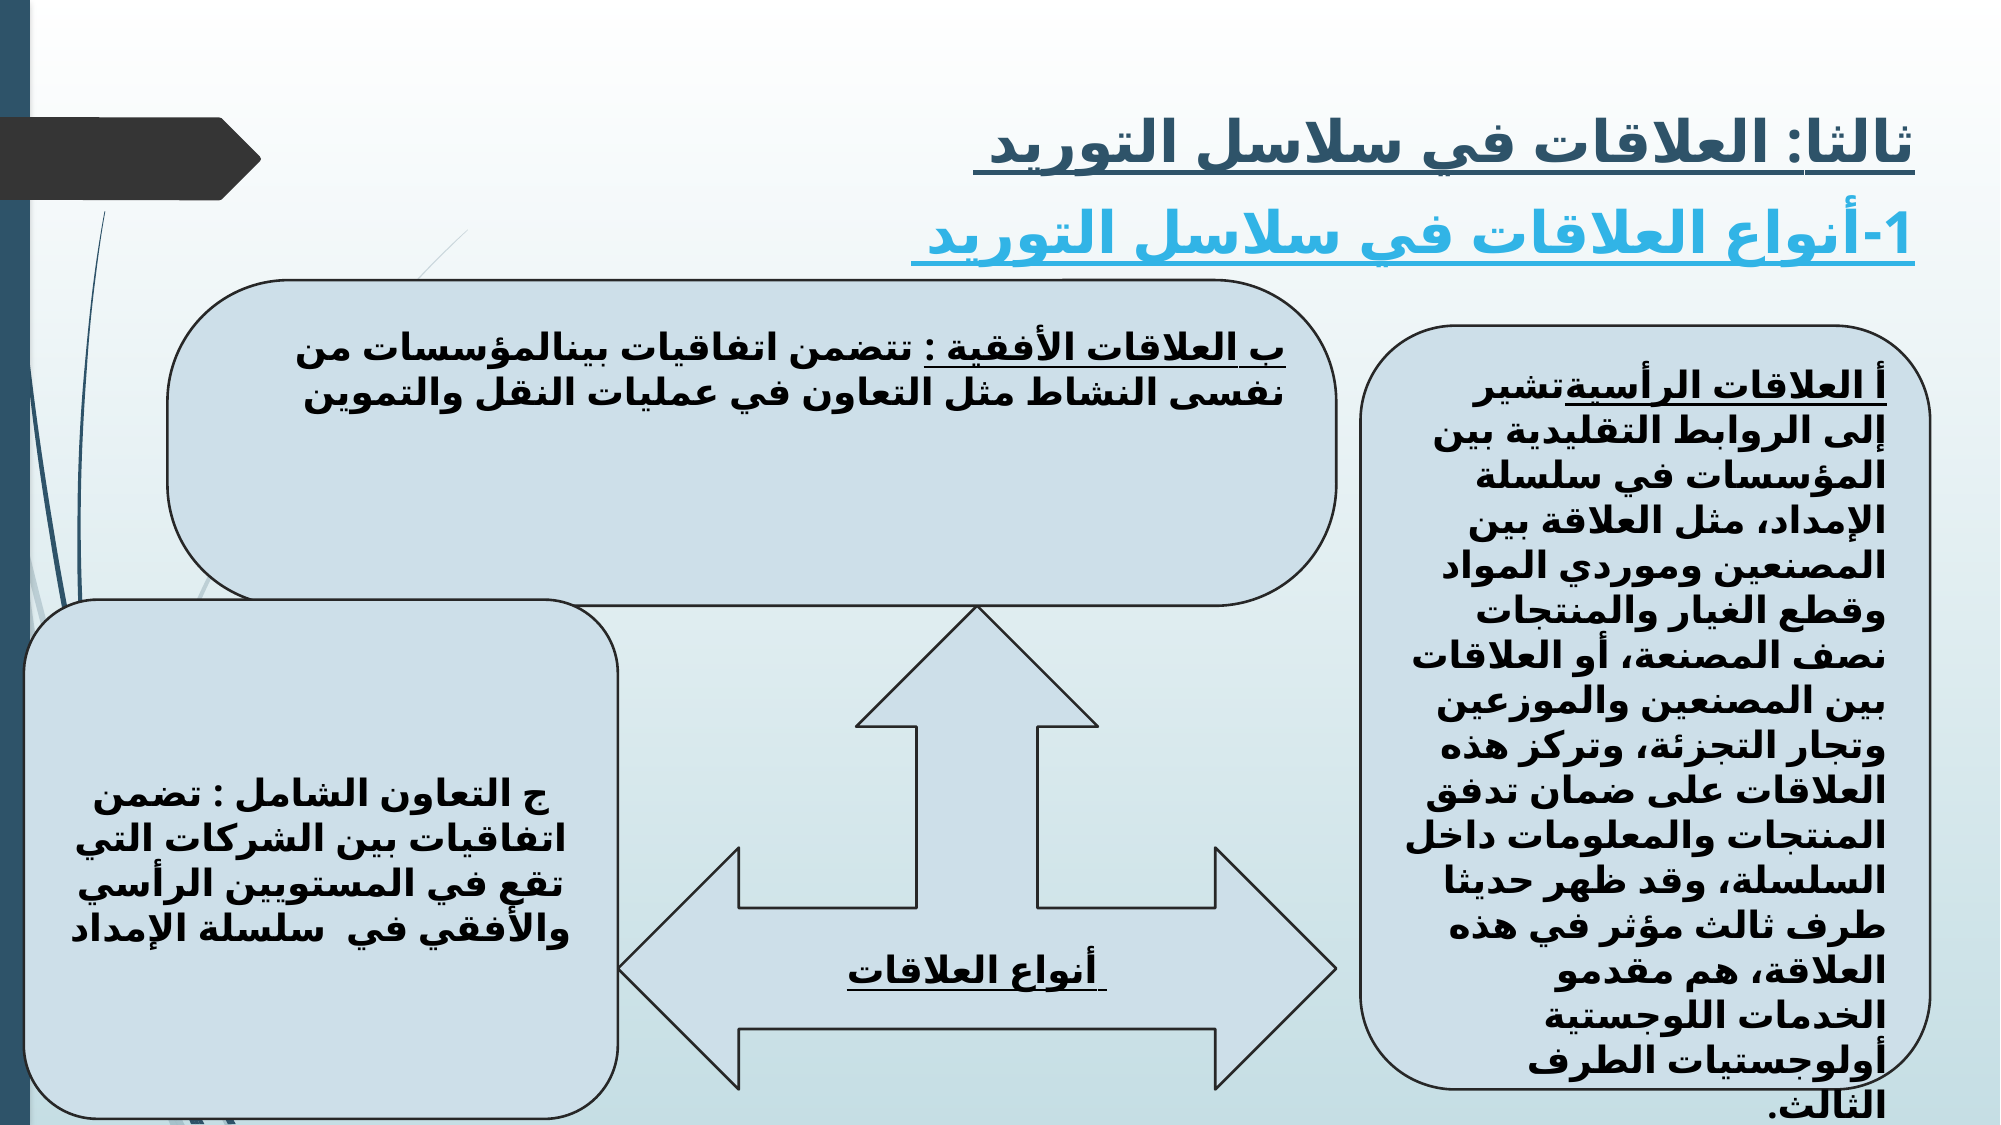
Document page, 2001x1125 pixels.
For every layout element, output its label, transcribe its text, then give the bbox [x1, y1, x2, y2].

text_box أنواع العلاقات [620, 608, 1338, 1091]
text_box ج التعاون الشامل : تضمن اتفاقيات بين الشركات التي تقع في المستويين الرأسي والأفقي في سلسلة الإمداد [22, 598, 620, 1121]
list ثالثا: العلاقات في سلاسل التوريد 1-أنواع العلاقات في سلاسل التوريد [300, 96, 1931, 1090]
text_box أ العلاقات الرأسيةتشير إلى الروابط التقليدية بين المؤسسات في سلسلة الإمداد، مثل العلاقة بين المصنعين وموردي المواد وقطع الغيار والمنتجات نصف المصنعة، أو العلاقات بين المصنعين والموزعين وتجار التجزئة، وتركز هذه العلاقات على ضمان تدفق المنتجات والمعلومات داخل السلسلة، وقد ظهر حديثا طرف ثالث مؤثر في هذه العلاقة، هم مقدمو الخدمات اللوجستية أولوجستيات الطرف الثالث. [1359, 324, 1932, 1091]
text_box ب العلاقات الأفقية : تتضمن اتفاقيات بينالمؤسسات من نفسى النشاط مثل التعاون في عمليات النقل والتموين [166, 278, 1338, 608]
